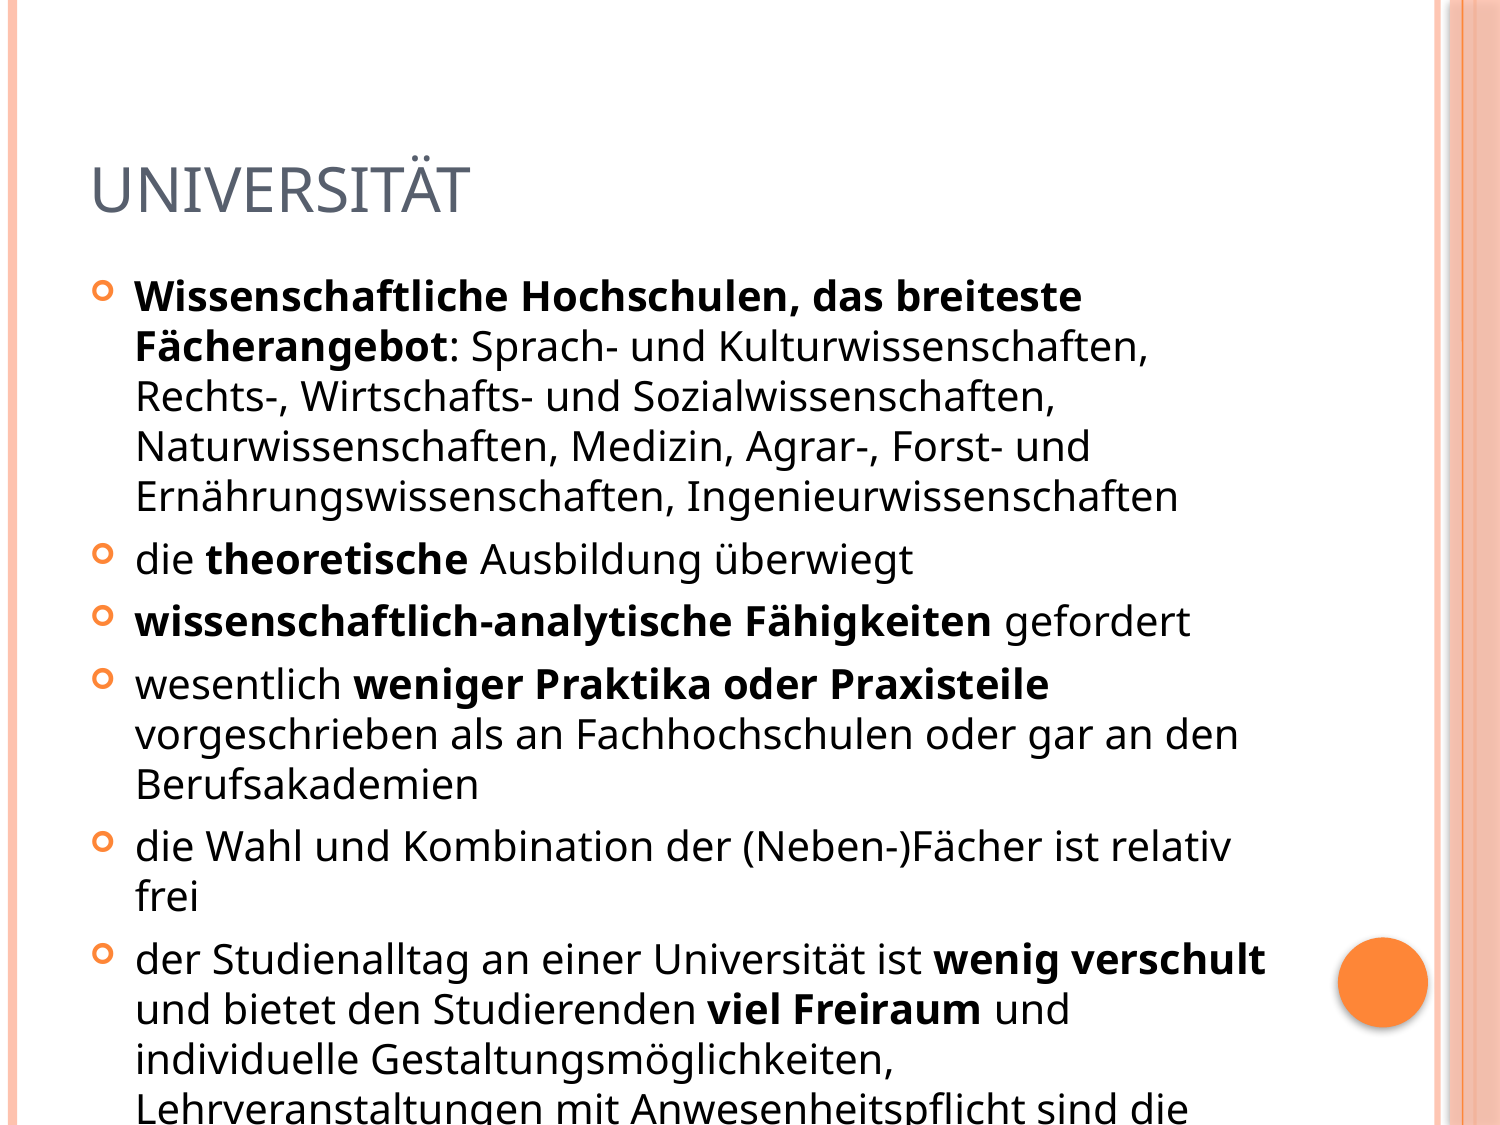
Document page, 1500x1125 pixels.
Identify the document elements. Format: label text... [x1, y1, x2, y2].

list Wissenschaftliche Hochschulen, das breiteste Fächerangebot: Sprach- und Kulturwissenschaften, Rechts-, Wirtschafts- und Sozialwissenschaften, Naturwissenschaften, Medizin, Agrar-, Forst- und Ernährungswissenschaften, Ingenieurwissenschaften die theoretische Ausbildung überwiegt wissenschaftlich-analytische Fähigkeiten gefordert wesentlich weniger Praktika oder Praxisteile vorgeschrieben als an Fachhochschulen oder gar an den Berufsakademien die Wahl und Kombination der (Neben-)Fächer ist relativ frei der Studienalltag an einer Universität ist wenig verschult und bietet den Studierenden viel Freiraum und individuelle Gestaltungsmöglichkeiten, Lehrveranstaltungen mit Anwesenheitspflicht sind die Ausnahme [75, 262, 1300, 1079]
title Universität [75, 45, 1300, 233]
